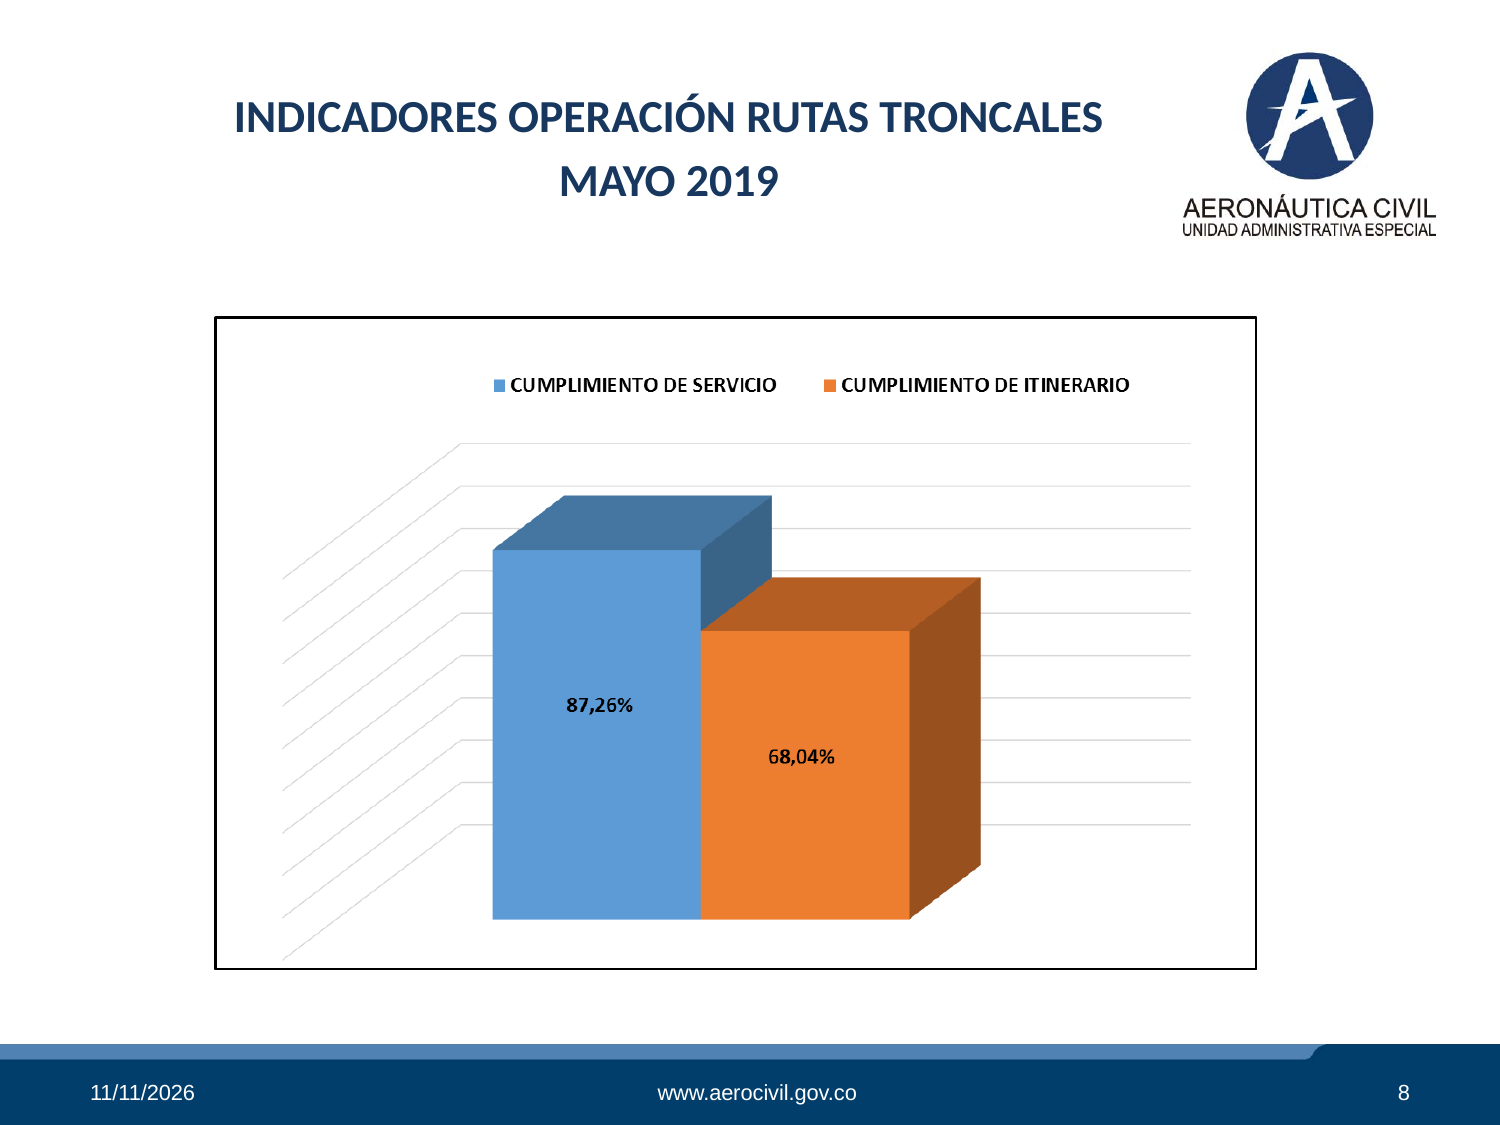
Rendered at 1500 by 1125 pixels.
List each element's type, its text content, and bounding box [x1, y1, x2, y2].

picture [0, 0, 1500, 1125]
footer www.aerocivil.gov.co [293, 1070, 1222, 1112]
slide_number 8 [1269, 1070, 1425, 1112]
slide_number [75, 1070, 242, 1112]
text_box INDICADORES OPERACIÓN RUTAS TRONCALES MAYO 2019 [42, 79, 1295, 198]
